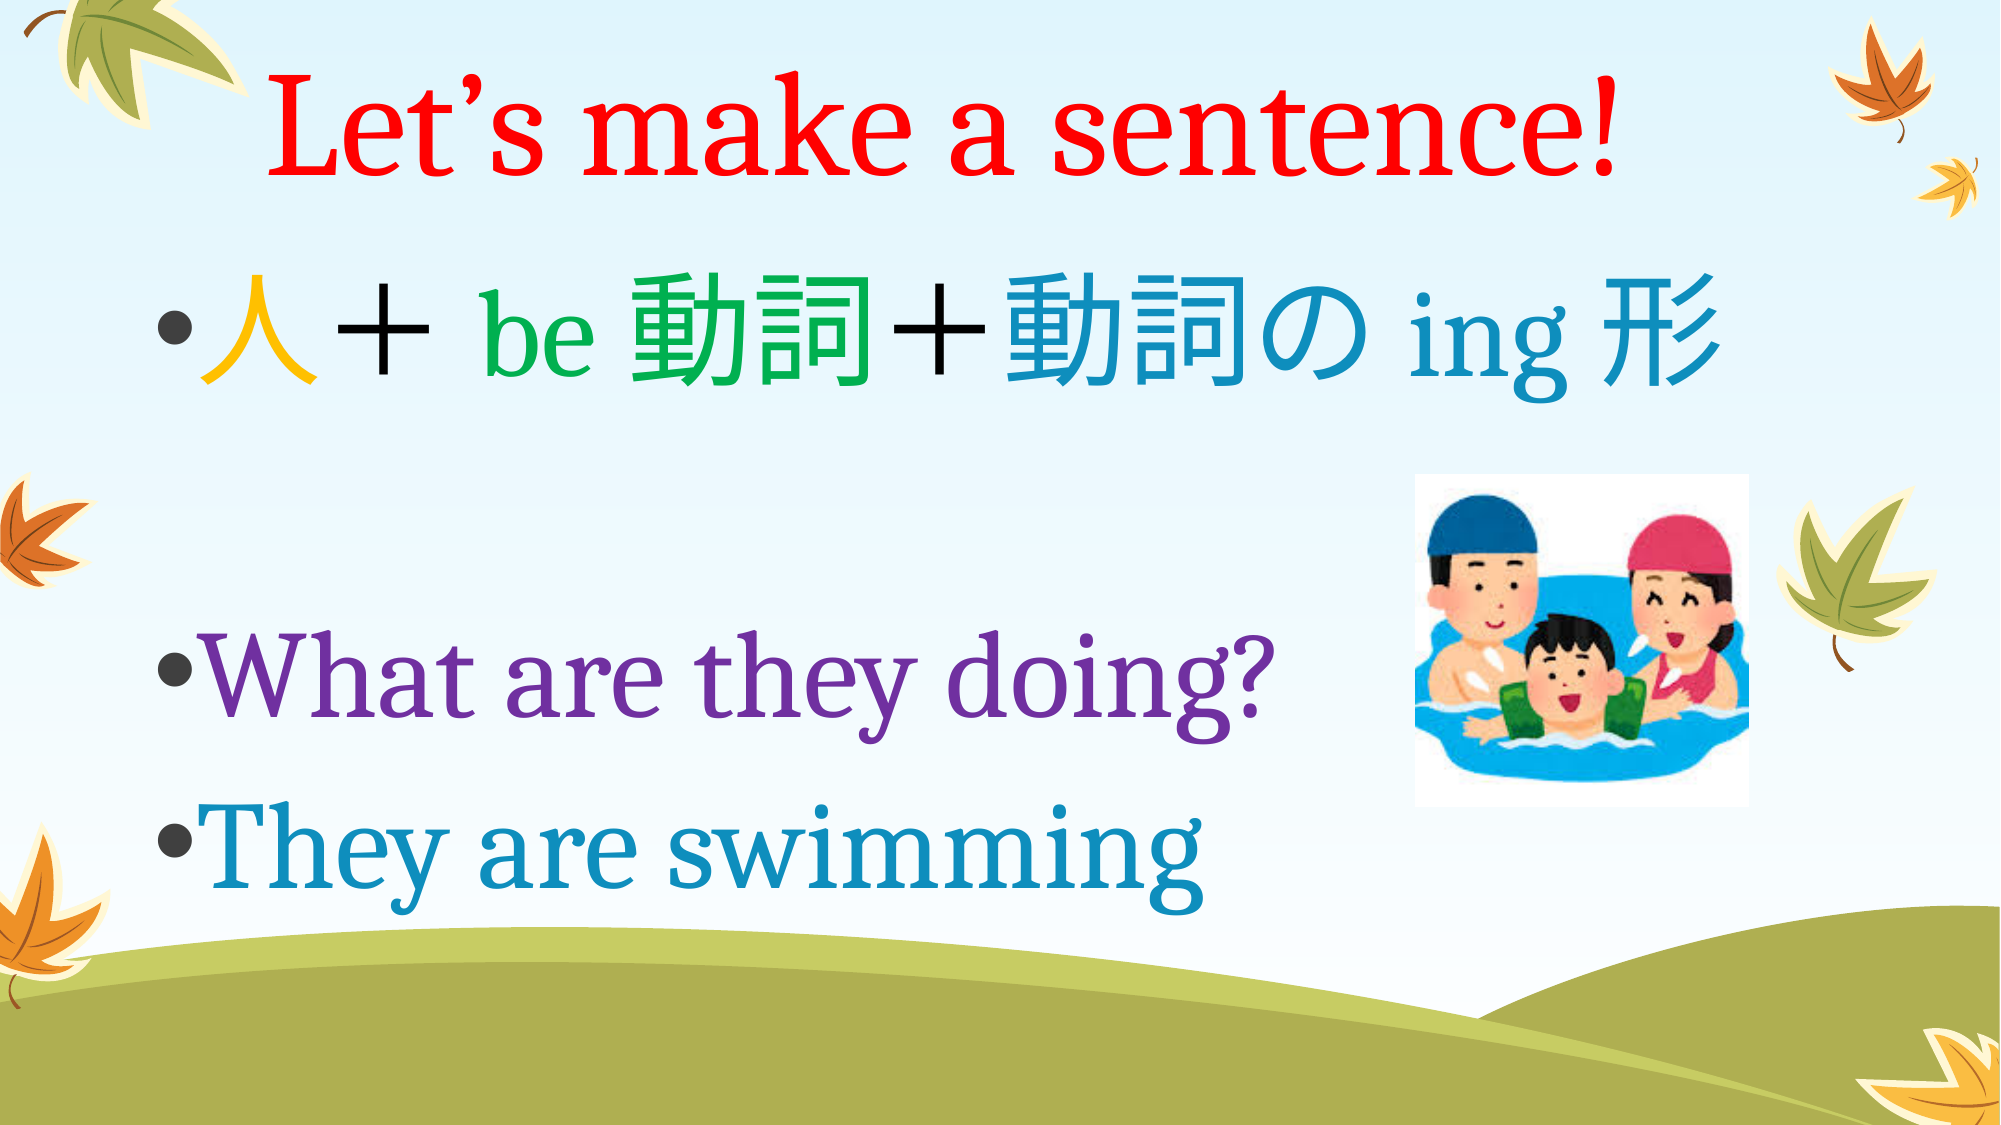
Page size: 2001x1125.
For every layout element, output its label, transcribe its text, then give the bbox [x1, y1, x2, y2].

list 人＋be動詞＋動詞のing形 What are they doing? They are swimming [78, 243, 1750, 1086]
picture [1415, 727, 1749, 807]
title Let’s make a sentence! [249, 12, 1749, 216]
picture [1415, 474, 1749, 750]
